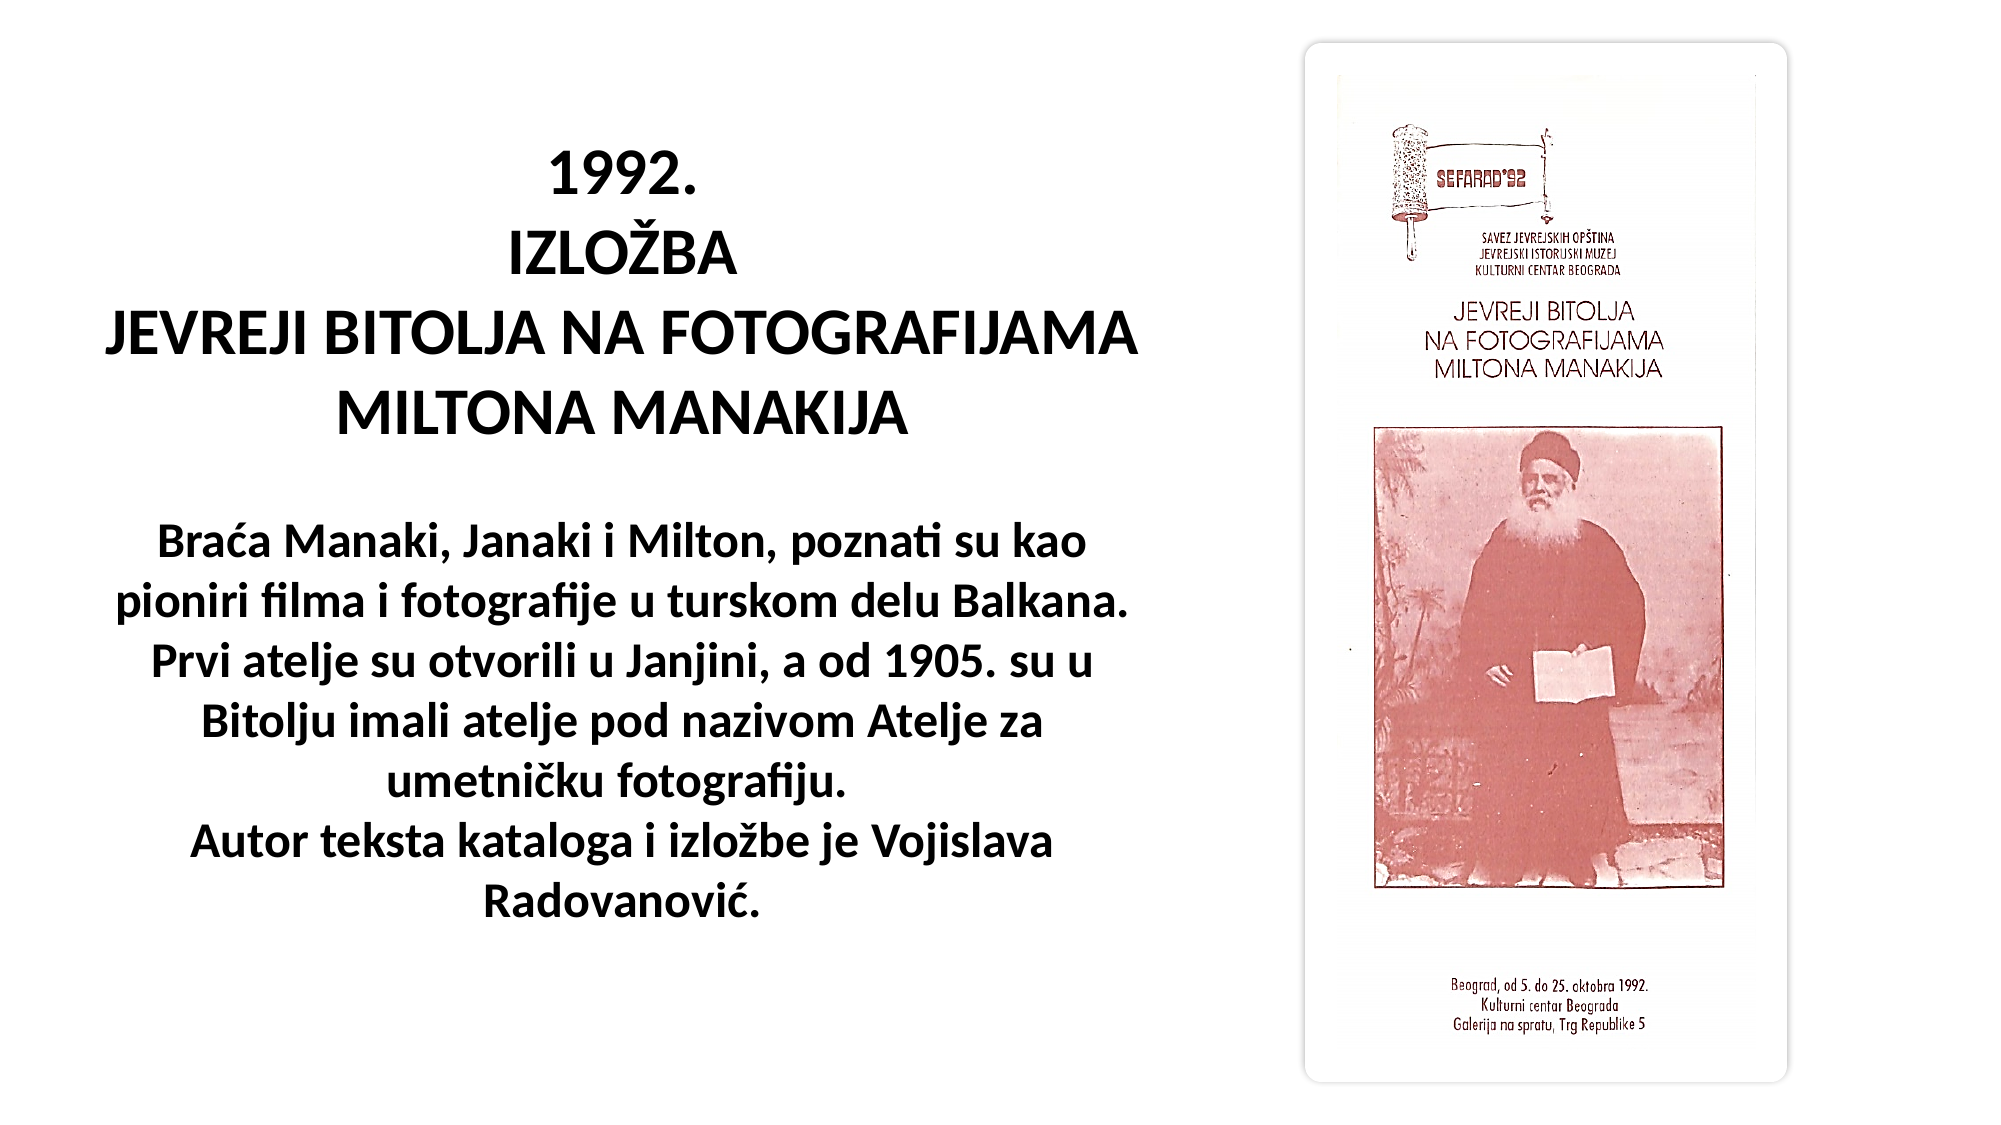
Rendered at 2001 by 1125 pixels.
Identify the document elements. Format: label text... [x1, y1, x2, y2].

text_box 1992. IZLOŽBA JEVREJI BITOLJA NA FOTOGRAFIJAMA MILTONA MANAKIJA Braća Manaki, Janaki i Milton, poznati su kao pioniri filma i fotografije u turskom delu Balkana. Prvi atelje su otvorili u Janjini, a od 1905. su u Bitolju imali atelje pod nazivom Atelje za umetničku fotografiju. Autor teksta kataloga i izložbe je Vojislava Radovanović. [89, 120, 1157, 936]
picture [1336, 74, 1756, 1051]
